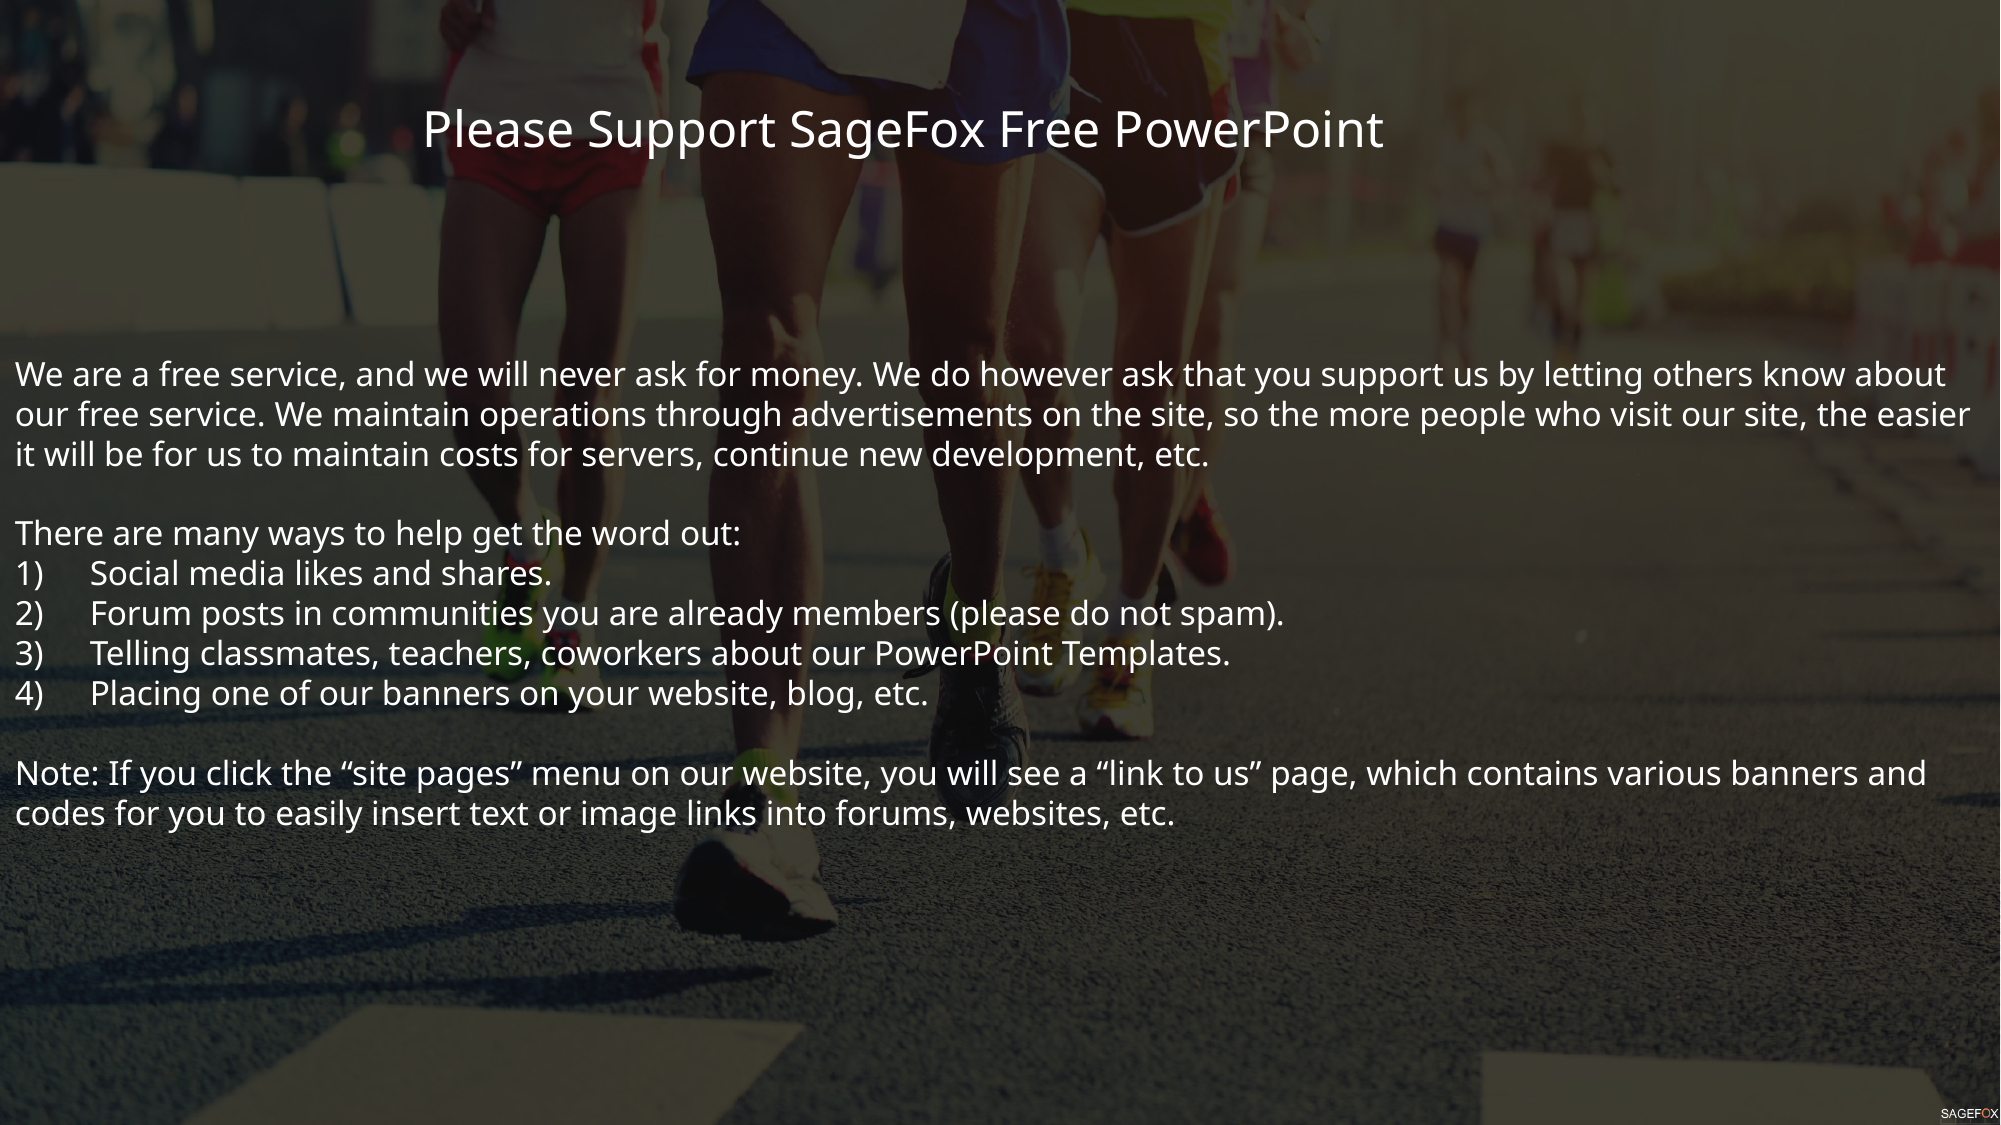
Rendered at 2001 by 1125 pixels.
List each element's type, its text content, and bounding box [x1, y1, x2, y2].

title Please Support SageFox Free PowerPoint [363, 72, 1444, 190]
text_box We are a free service, and we will never ask for money. We do however ask that you support us by letting others know about our free service. We maintain operations through advertisements on the site, so the more people who visit our site, the easier it will be for us to maintain costs for servers, continue new development, etc. There are many ways to help get the word out: Social media likes and shares. Forum posts in communities you are already members (please do not spam). Telling classmates, teachers, coworkers about our PowerPoint Templates. Placing one of our banners on your website, blog, etc. Note: If you click the “site pages” menu on our website, you will see a “link to us” page, which contains various banners and codes for you to easily insert text or image links into forums, websites, etc. [0, 0, 2000, 1125]
